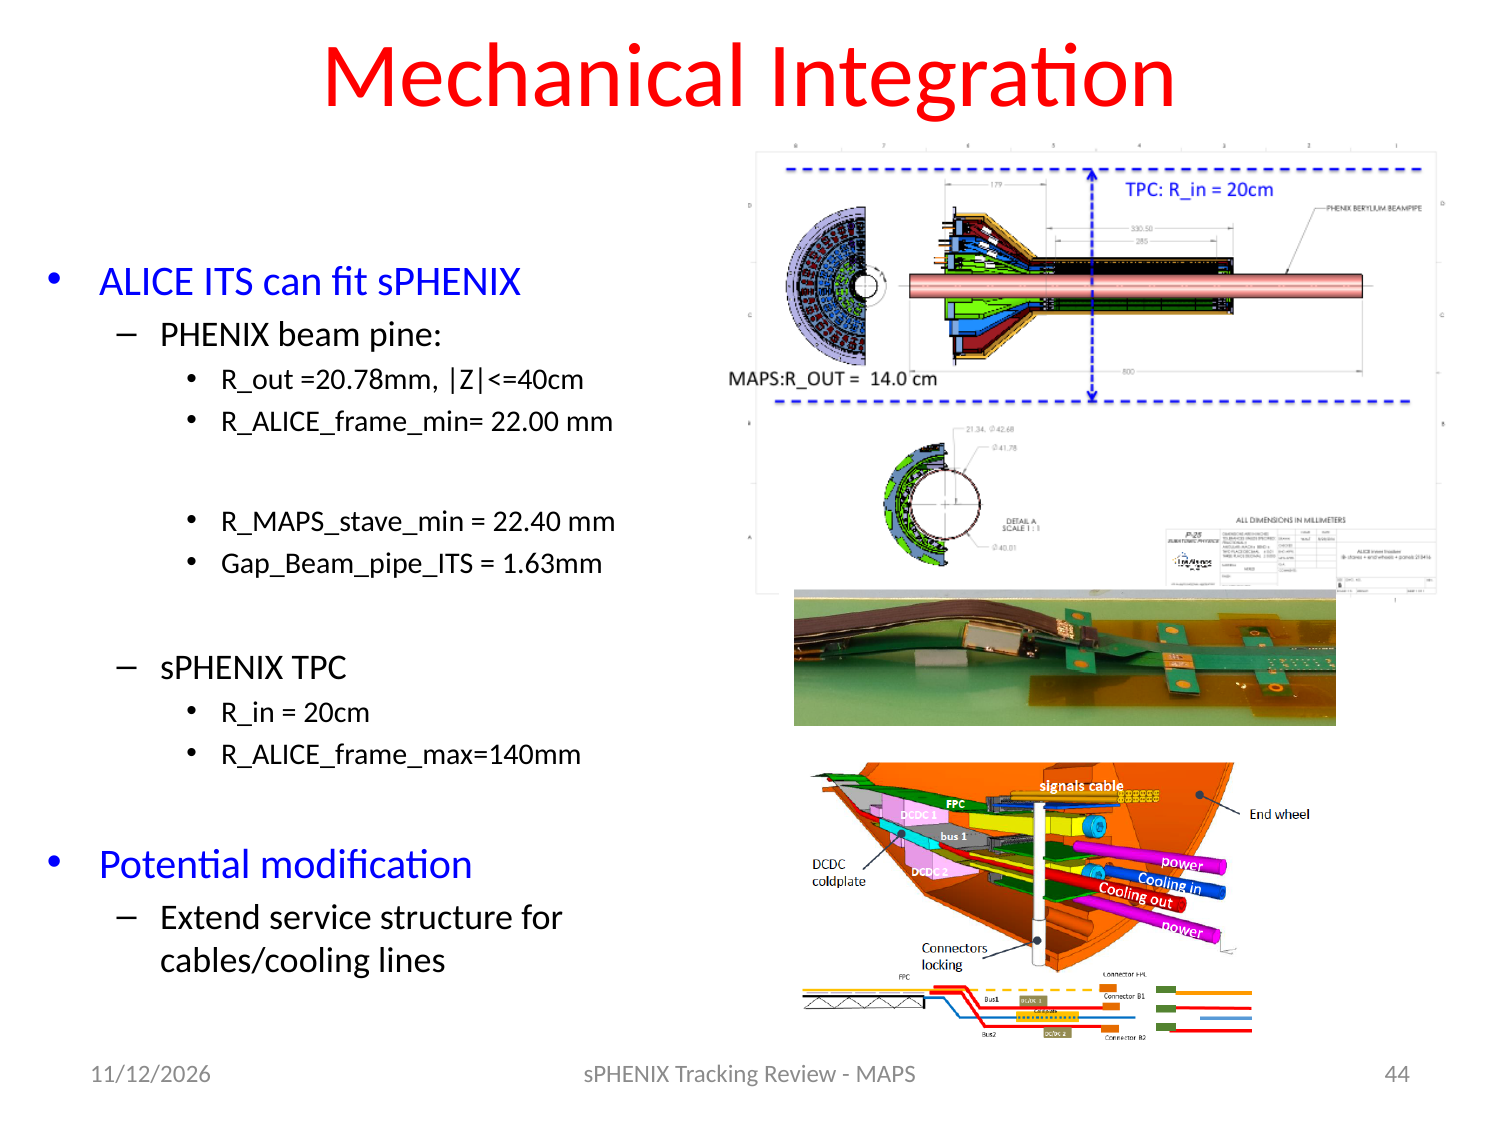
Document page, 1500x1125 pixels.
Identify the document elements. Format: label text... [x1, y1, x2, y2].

footer sPHENIX Tracking Review - MAPS [512, 1042, 988, 1103]
picture [720, 135, 1464, 1043]
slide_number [75, 1042, 425, 1103]
list ALICE ITS can fit sPHENIX PHENIX beam pine: R_out =20.78mm, |Z|<=40cm R_ALICE_frame_min= 22.00 mm R_MAPS_stave_min = 22.40 mm Gap_Beam_pipe_ITS = 1.63mm sPHENIX TPC R_in = 20cm R_ALICE_frame_max=140mm Potential modification Extend service structure for cables/cooling lines [31, 245, 695, 989]
title Mechanical Integration [75, 5, 1425, 136]
slide_number 44 [1074, 1042, 1425, 1103]
